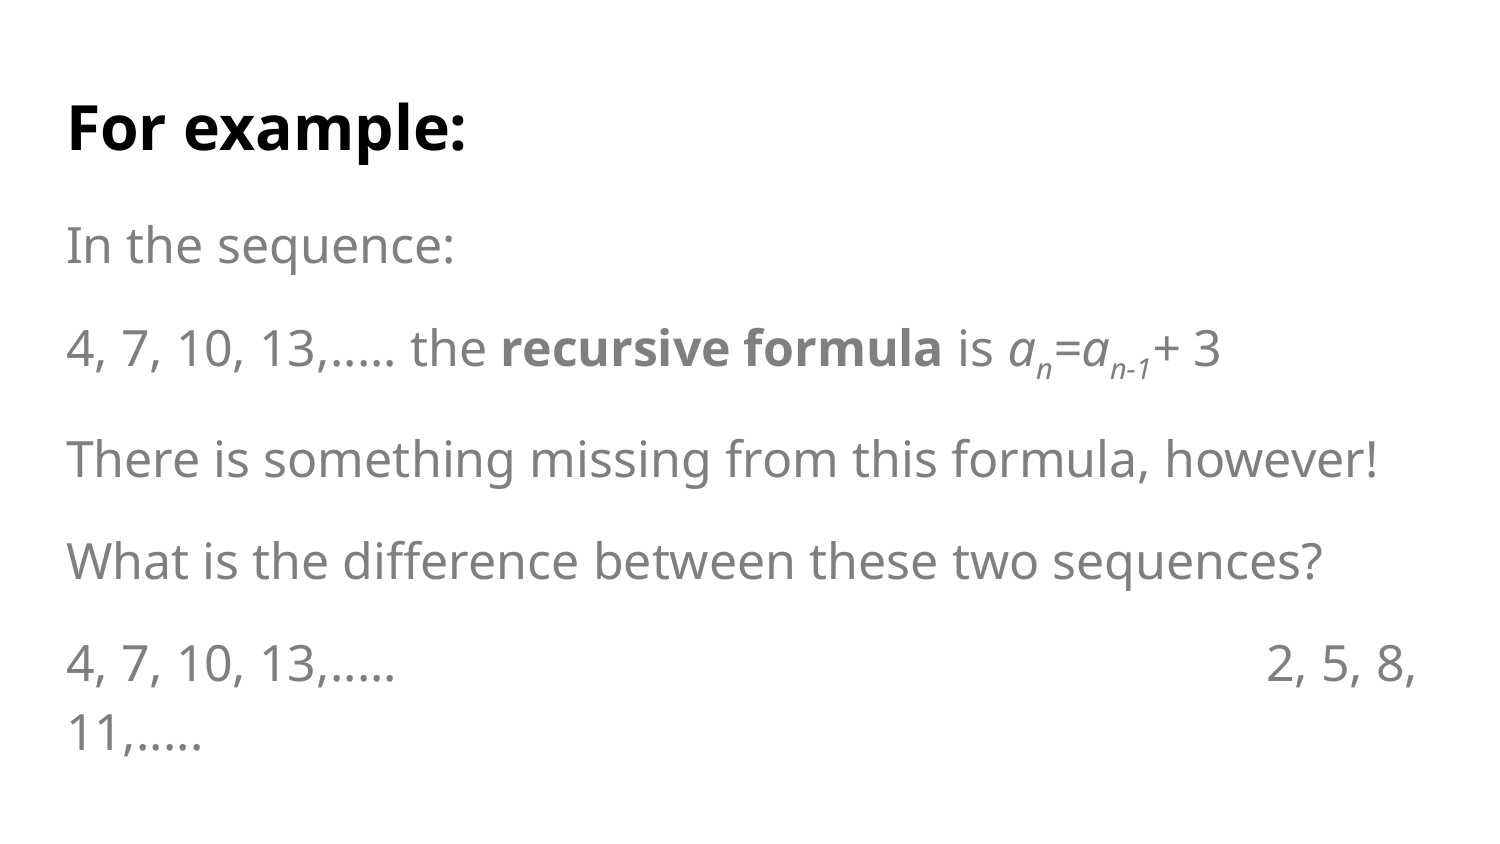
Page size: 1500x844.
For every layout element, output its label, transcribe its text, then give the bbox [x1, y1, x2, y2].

title For example: [51, 72, 1449, 176]
list In the sequence: 4, 7, 10, 13,..... the recursive formula is an=an-1+ 3 There is something missing from this formula, however! What is the difference between these two sequences? 4, 7, 10, 13,..... 2, 5, 8, 11,..... [51, 189, 1449, 750]
